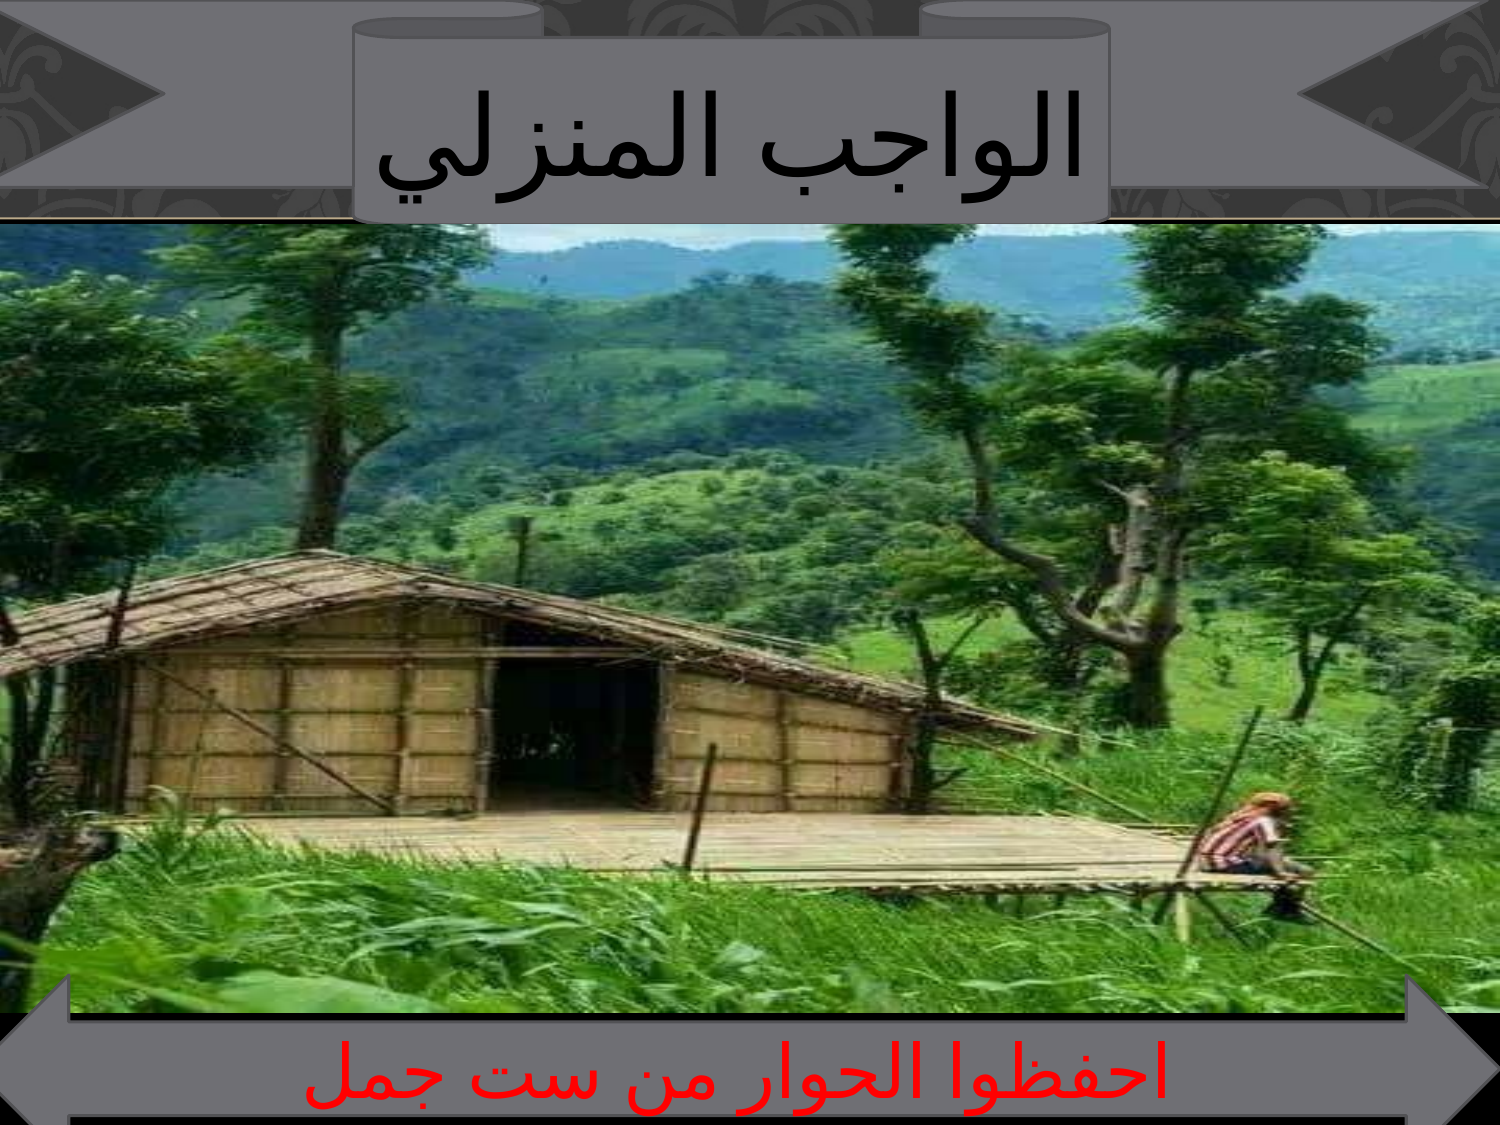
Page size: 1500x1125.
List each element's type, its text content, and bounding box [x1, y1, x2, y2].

picture [0, 224, 1500, 1013]
text_box الواجب المنزلي [0, 0, 1490, 224]
text_box احفظوا الحوار من ست جمل [0, 1026, 1500, 1125]
